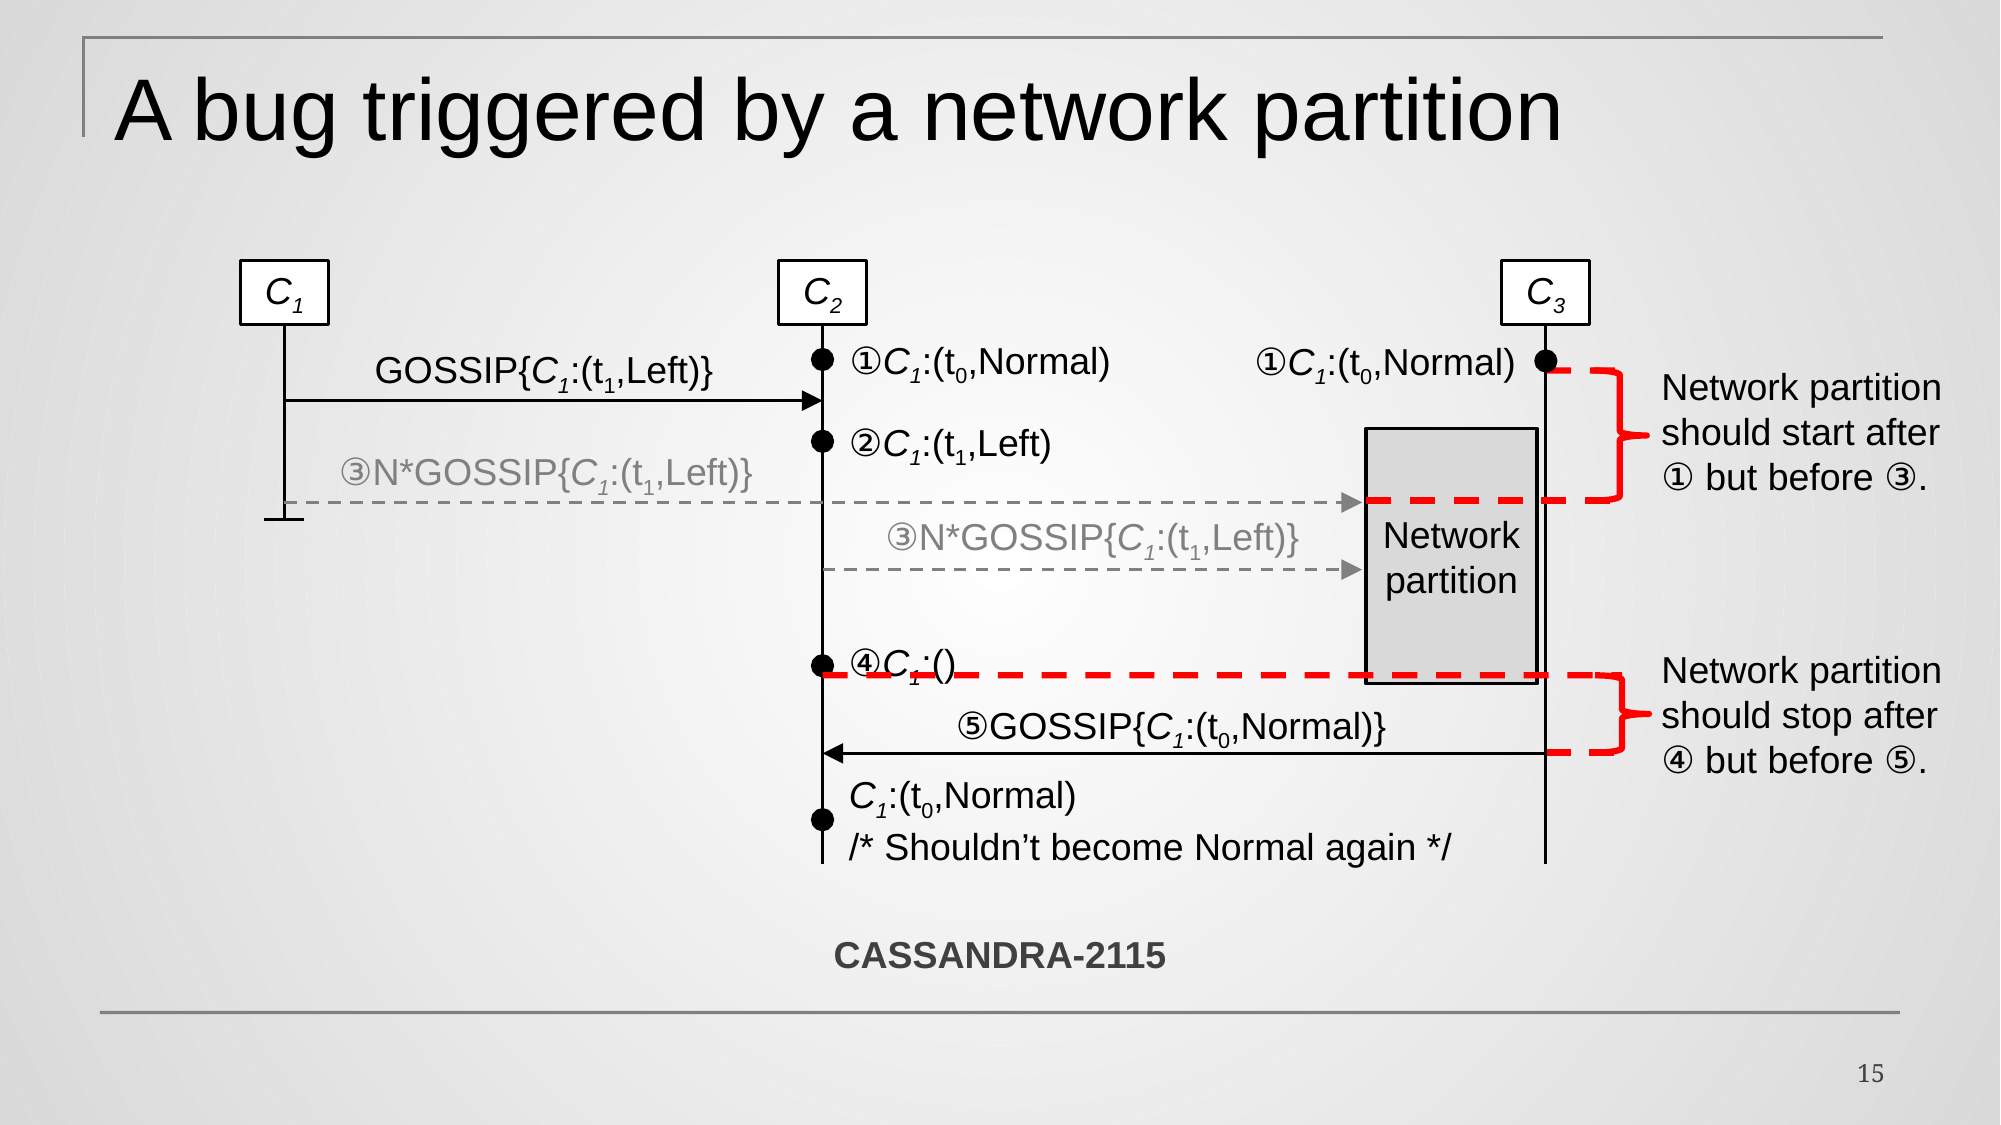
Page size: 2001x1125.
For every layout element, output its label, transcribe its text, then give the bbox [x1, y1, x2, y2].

text_box [1549, 350, 1558, 369]
text_box ④C1:() [848, 684, 957, 690]
text_box Network partition should stop after ④ but before ⑤. [1646, 638, 1977, 788]
text_box C1:(t0,Normal) /* Shouldn’t become Normal again */ [848, 771, 1453, 868]
text_box [827, 809, 835, 831]
text_box Network partition [1364, 426, 1539, 501]
title A bug triggered by a network partition [99, 45, 1900, 233]
text_box Network partition should start after ① but before ③. [1646, 355, 1977, 506]
text_box C3 [1499, 259, 1592, 326]
text_box GOSSIP{C1:(t1,Left)} [374, 346, 714, 398]
text_box [827, 655, 835, 672]
text_box [1534, 350, 1541, 371]
text_box [1595, 675, 1649, 753]
text_box [827, 430, 835, 452]
text_box ①C1:(t0,Normal) [1253, 338, 1516, 390]
text_box [810, 349, 818, 370]
text_box C2 [776, 259, 869, 326]
text_box CASSANDRA-2115 [818, 923, 1181, 984]
text_box [827, 349, 835, 370]
text_box [810, 655, 818, 676]
text_box Network partition [1364, 508, 1539, 674]
text_box ①C1:(t0,Normal) [849, 336, 1112, 388]
text_box [810, 430, 818, 452]
text_box ④C1:() [848, 638, 957, 674]
text_box ②C1:(t1,Left) [849, 418, 1053, 470]
text_box [810, 809, 818, 831]
text_box [1592, 370, 1646, 500]
text_box ③N*GOSSIP{C1:(t1,Left)} [338, 448, 754, 500]
slide_number 15 [1433, 1023, 1901, 1100]
text_box ⑤GOSSIP{C1:(t0,Normal)} [955, 702, 1387, 752]
text_box C1 [238, 259, 331, 326]
text_box ③N*GOSSIP{C1:(t1,Left)} [885, 513, 1300, 565]
